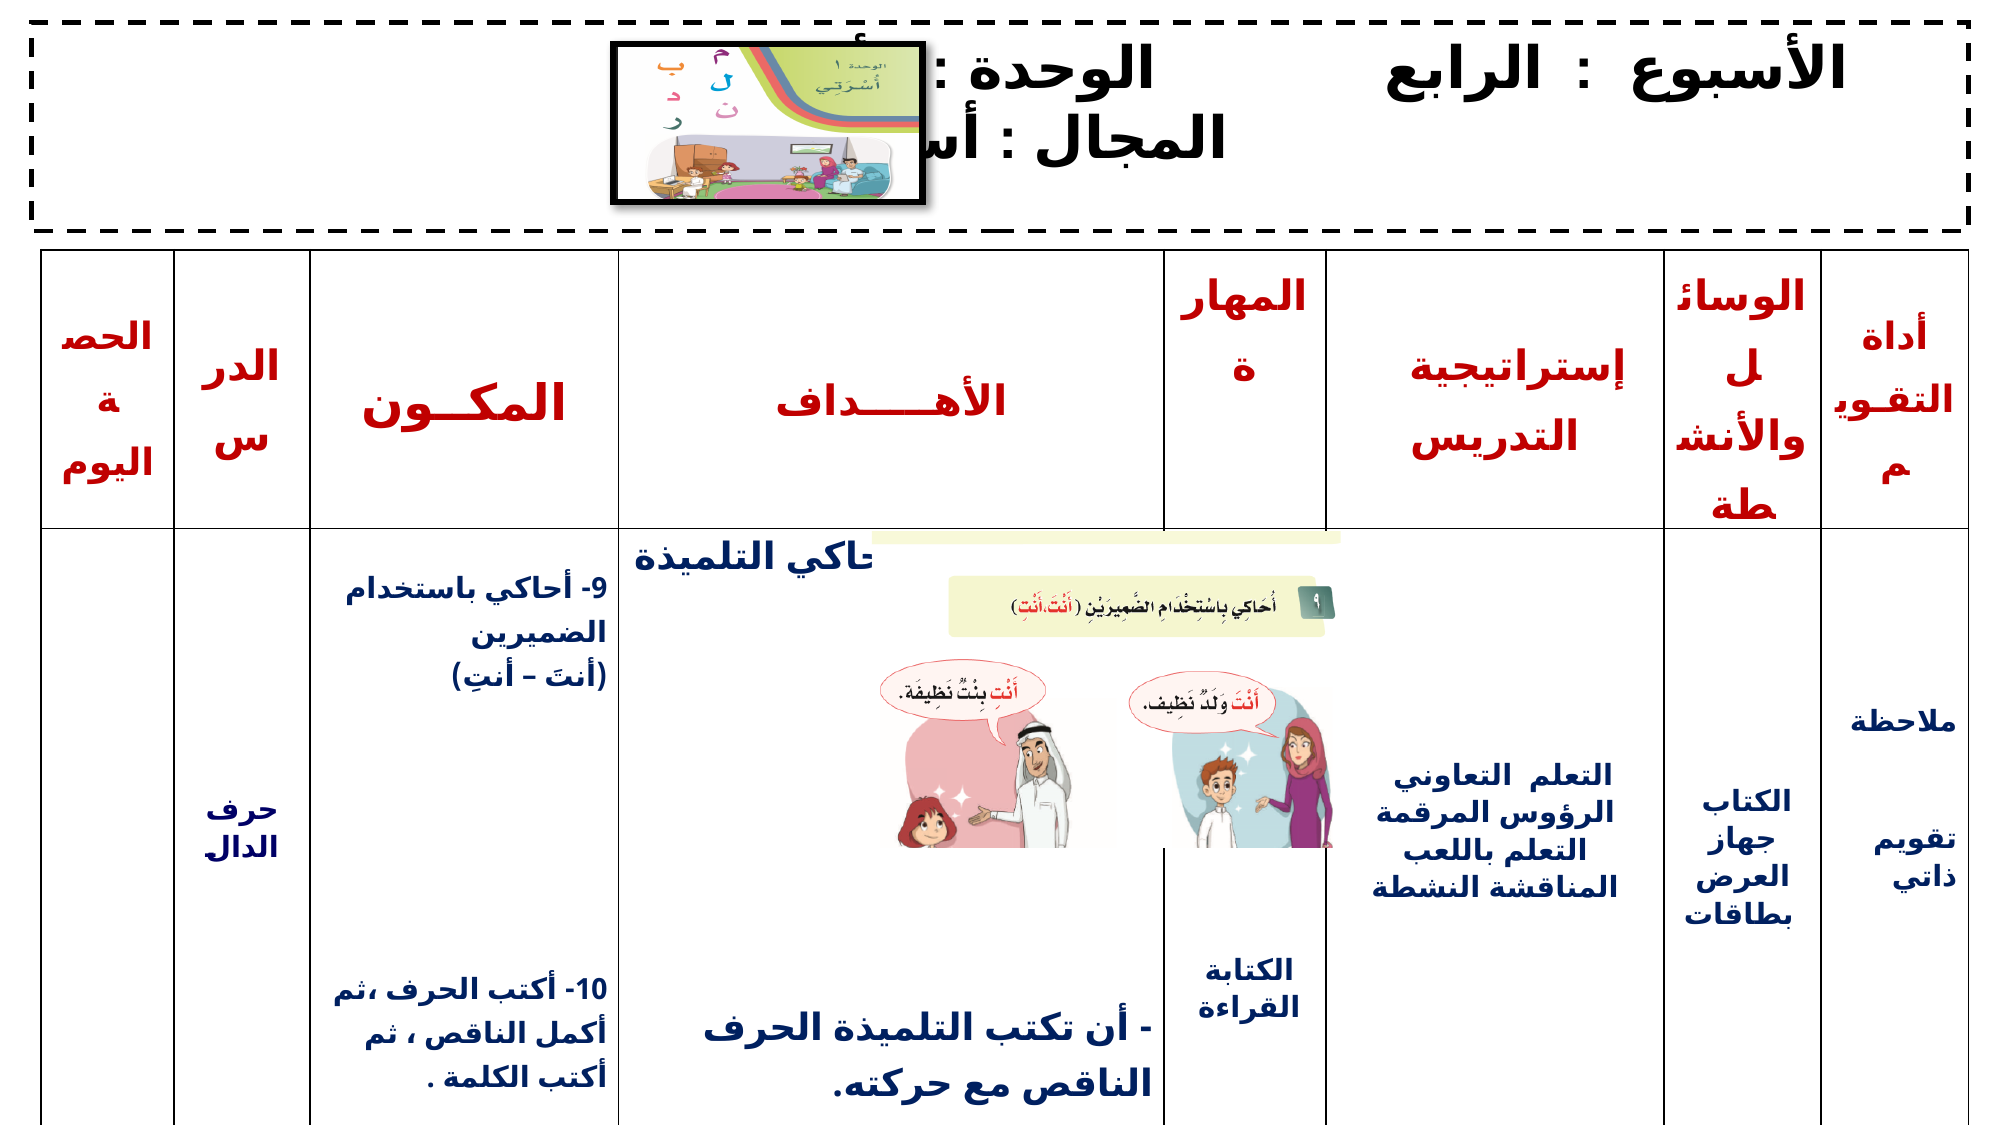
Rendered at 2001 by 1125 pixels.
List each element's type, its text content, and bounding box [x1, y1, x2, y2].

table_cell حرف الدال [175, 529, 309, 1125]
table_cell الكتاب جهاز العرض بطاقات [1665, 529, 1820, 1125]
table_cell [42, 529, 173, 1125]
table_header المكــون [311, 251, 618, 528]
table_header إستراتيجية التدريس [1327, 251, 1663, 528]
picture [615, 46, 920, 199]
picture [871, 531, 1341, 848]
table_cell 9- أحاكي باستخدام الضميرين (أنتَ – أنتِ) 10- أكتب الحرف ،ثم أكمل الناقص ، ثم أكتب الكلمة . [311, 529, 618, 1125]
table_header أداة التقـويم [1822, 251, 1968, 528]
table_cell التعلم التعاوني الرؤوس المرقمة التعلم باللعب المناقشة النشطة [1327, 529, 1663, 1125]
table_cell ملاحظة تقويم ذاتي [1822, 529, 1968, 1125]
table_header الحصة اليوم [42, 251, 173, 528]
table_header المهارة [1165, 251, 1325, 528]
table_cell أن تستمع وتحاكي التلميذة الضميرين (أنتَ ، أنتِ) . - أن تكتب التلميذة الحرف الناقص مع حركته. [619, 529, 1163, 1125]
table_header الأهـــــداف [619, 251, 1163, 528]
table_cell التحدث القراءة الكتابة القراءة [1165, 848, 1325, 1125]
table_header الوسائل والأنشطة [1665, 251, 1820, 528]
text_box الأسبوع : الرابع الوحدة : الأولى المجال : أسرتي [31, 22, 1969, 231]
table_header الدرس [175, 251, 309, 528]
